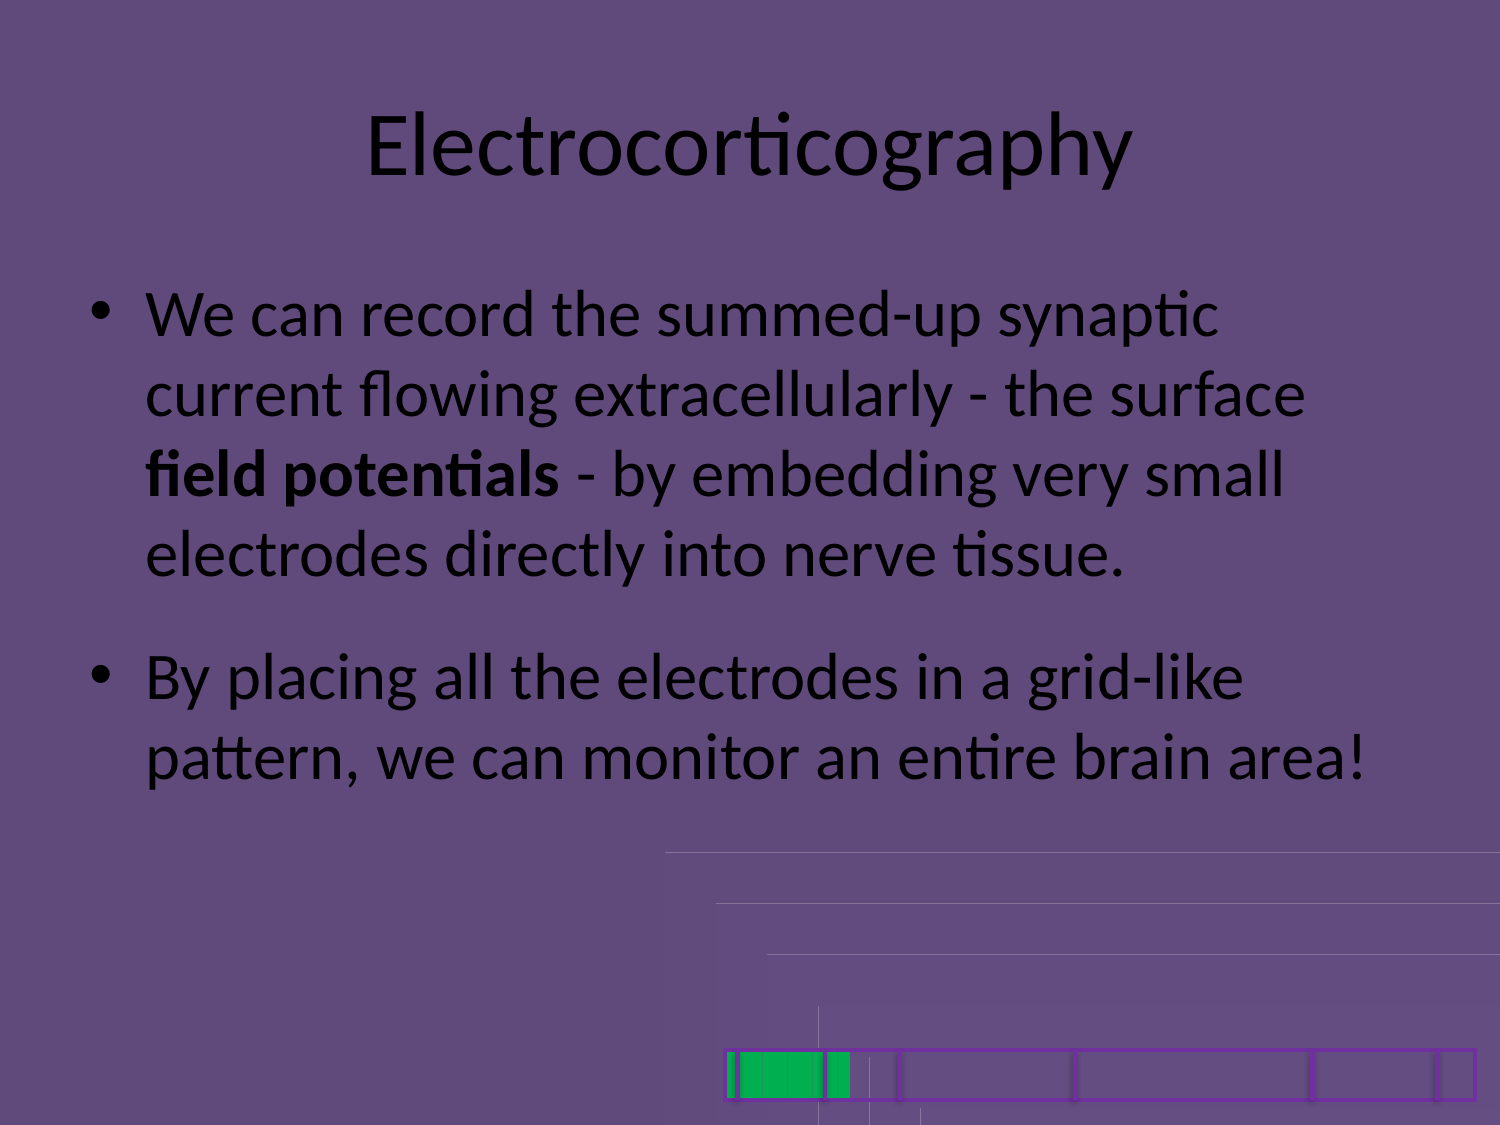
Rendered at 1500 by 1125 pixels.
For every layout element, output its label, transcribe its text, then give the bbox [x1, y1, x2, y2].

text_box We can record the summed-up synaptic current flowing extracellularly - the surface field potentials - by embedding very small electrodes directly into nerve tissue. By placing all the electrodes in a grid-like pattern, we can monitor an entire brain area! [74, 262, 1425, 850]
text_box [723, 1048, 1477, 1102]
title Electrocorticography [75, 45, 1425, 233]
